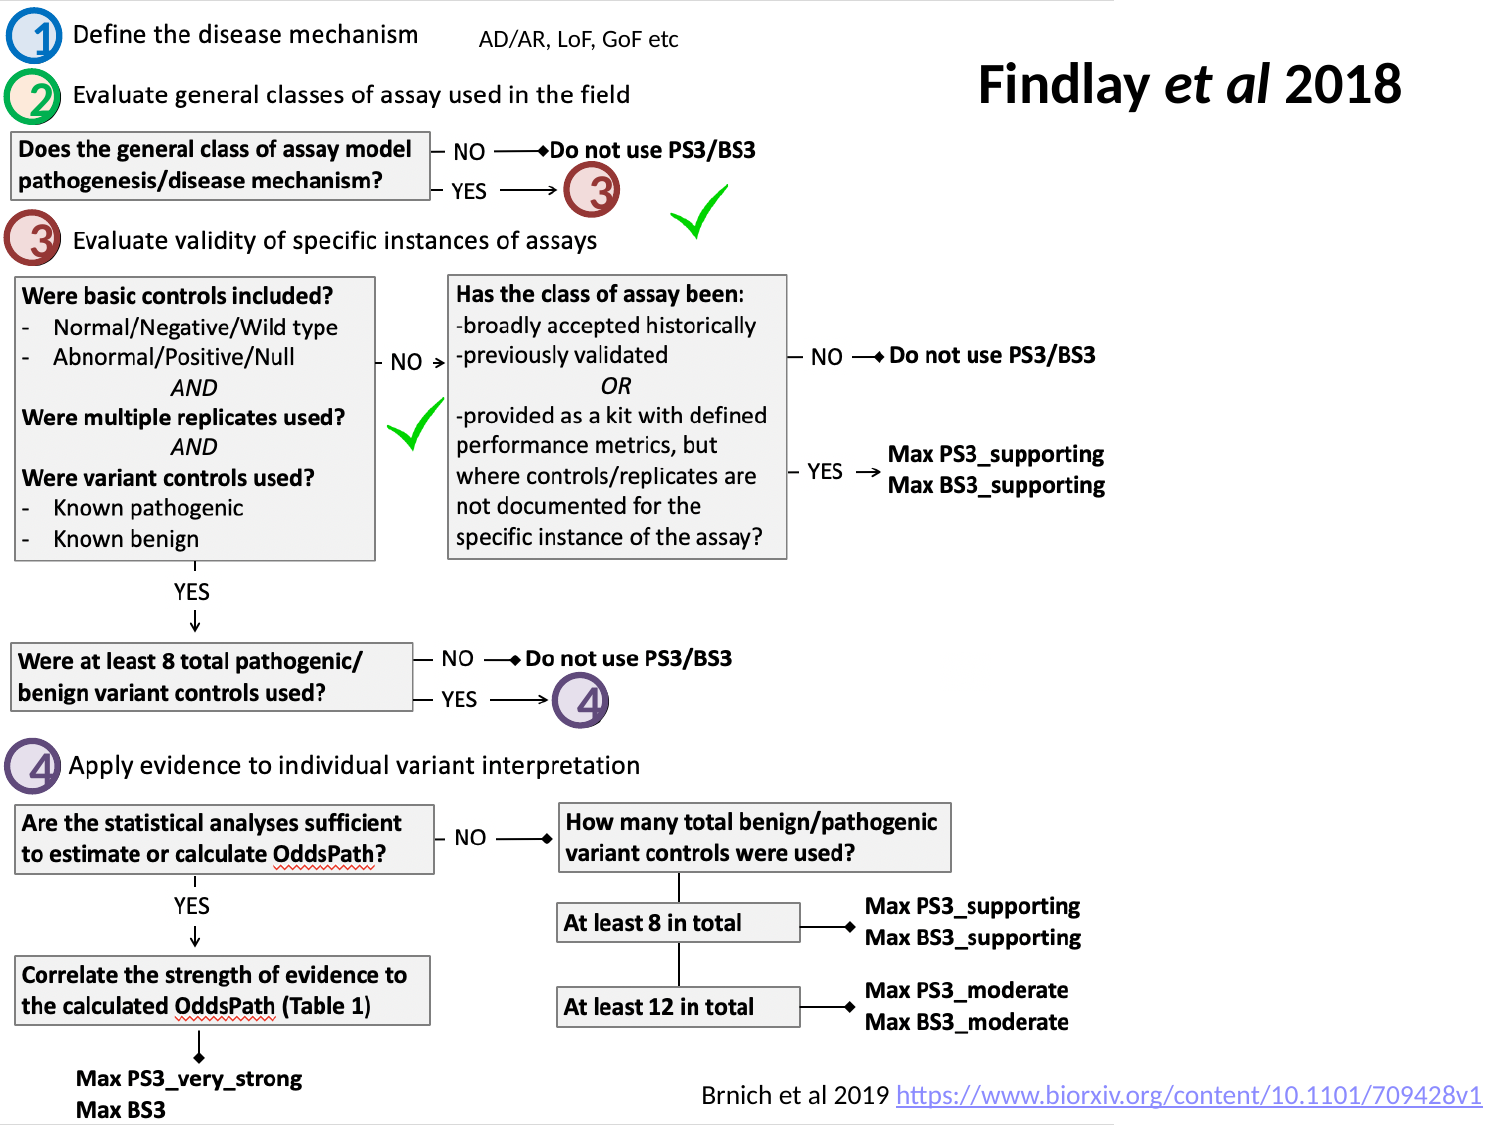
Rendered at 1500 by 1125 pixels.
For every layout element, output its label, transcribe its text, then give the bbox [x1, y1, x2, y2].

picture [0, 0, 1114, 1125]
text_box Brnich et al 2019 https://www.biorxiv.org/content/10.1101/709428v1 [1117, 1069, 1498, 1118]
title Findlay et al 2018 [1117, 10, 1498, 150]
